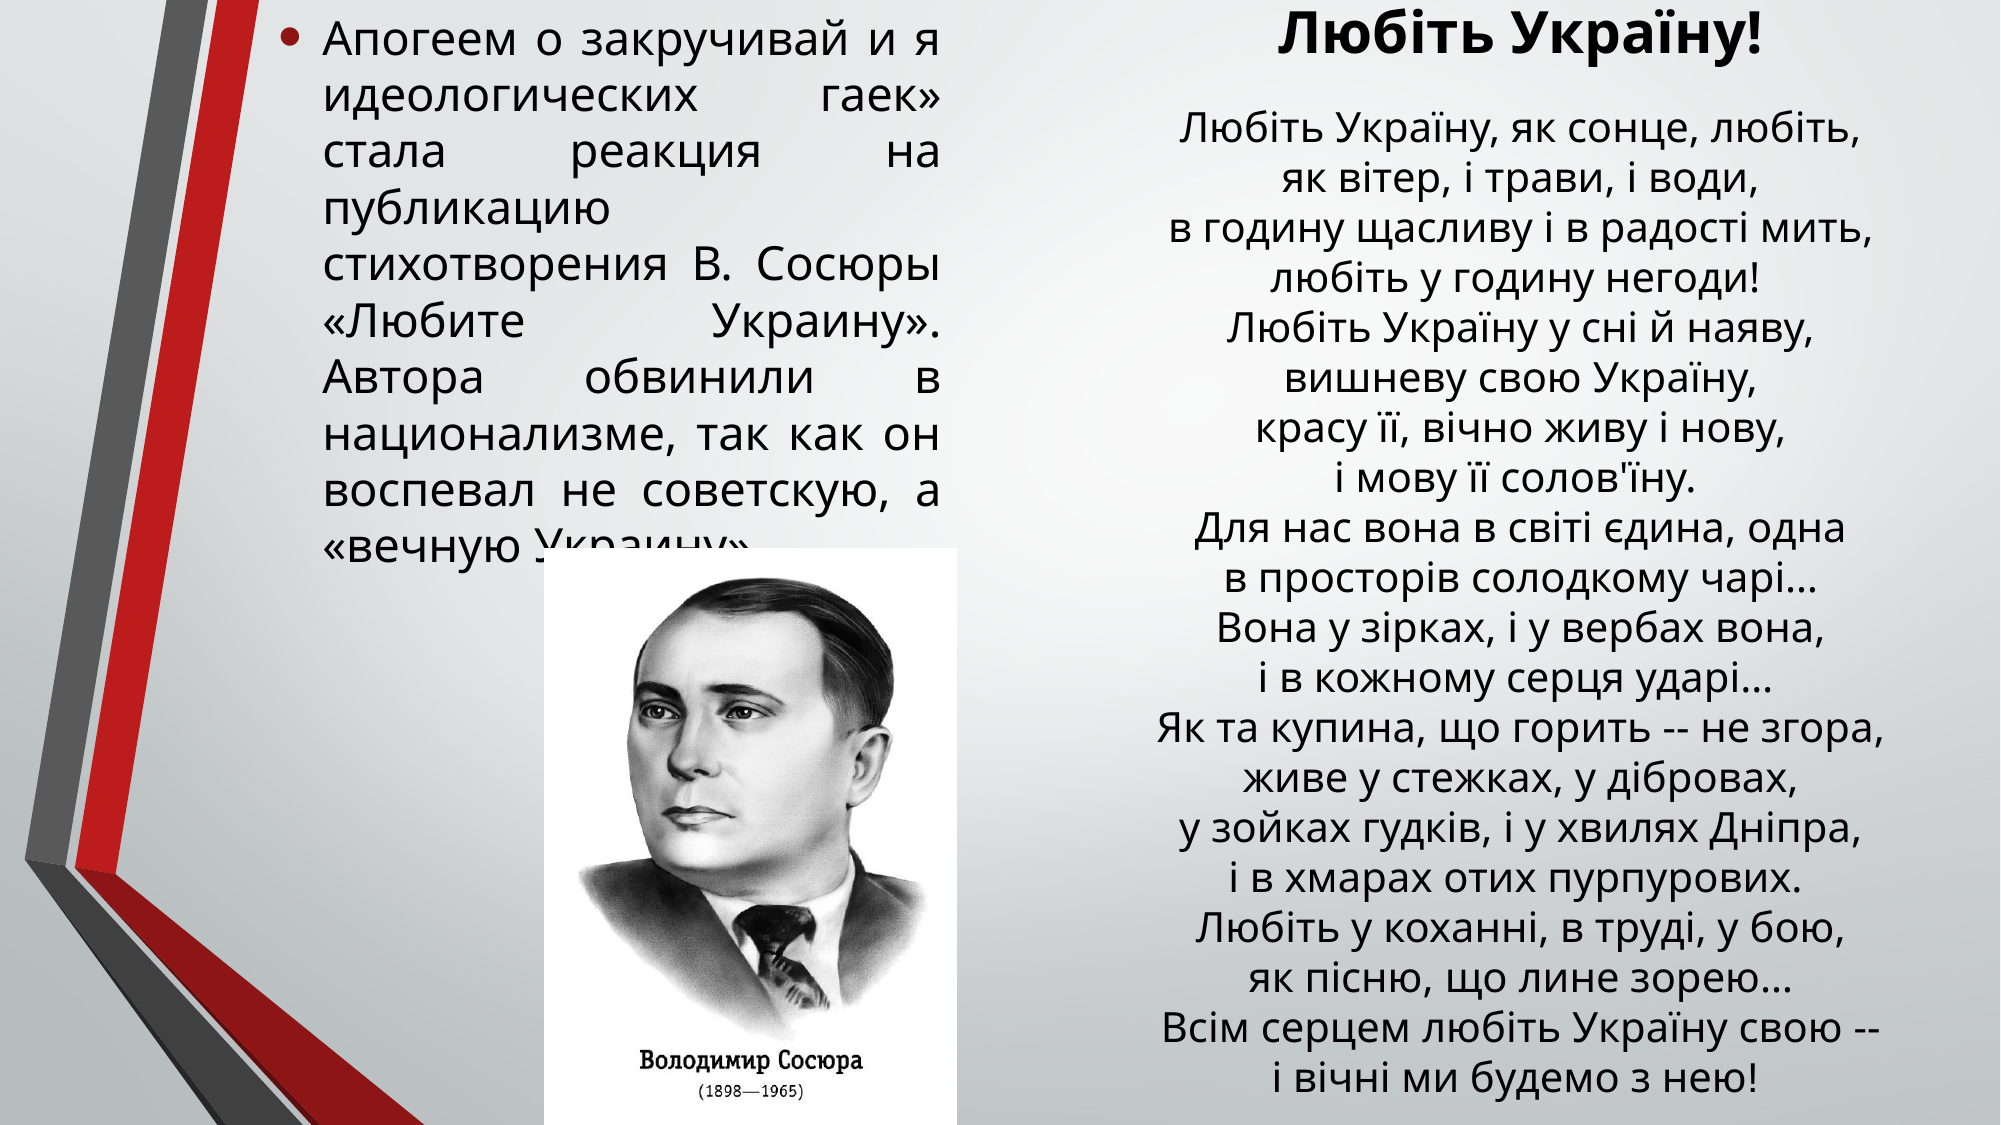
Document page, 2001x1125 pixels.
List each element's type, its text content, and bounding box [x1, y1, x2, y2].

picture [544, 548, 957, 1125]
text_box Любіть Україну! Любіть Україну, як сонце, любіть, як вітер, і трави, і води, в годину щасливу і в радості мить, любіть у годину негоди! Любіть Україну у сні й наяву, вишневу свою Україну, красу її, вічно живу і нову, і мову її солов'їну. Для нас вона в світі єдина, одна в просторів солодкому чарі… Вона у зірках, і у вербах вона, і в кожному серця ударі… Як та купина, що горить -- не згора, живе у стежках, у дібровах, у зойках гудків, і у хвилях Дніпра, і в хмарах отих пурпурових. Любіть у коханні, в труді, у бою, як пісню, що лине зорею… Всім серцем любіть Україну свою -- і вічні ми будемо з нею! [1133, 0, 1909, 1109]
list Апогеем о закручивай и я идеологических гаек» стала реакция на публикацию стихотворения В. Сосюры «Любите Украину». Автора обвинили в национализме, так как он воспевал не советскую, а «вечную Украину». [263, 0, 957, 581]
